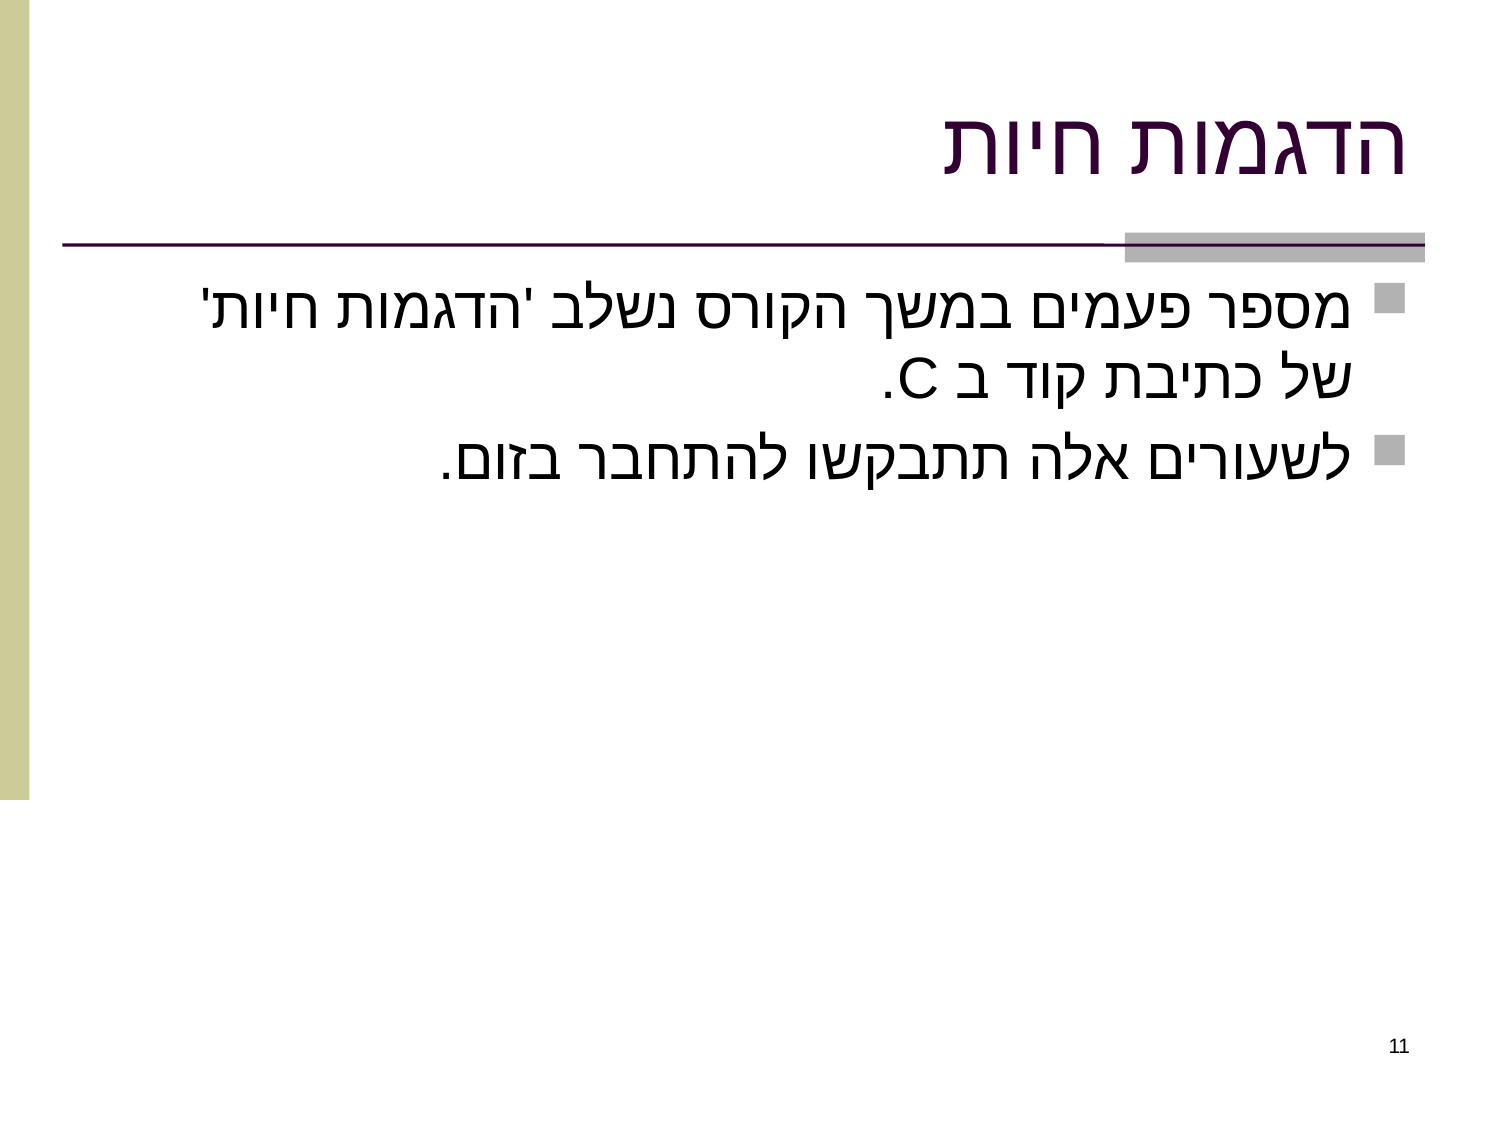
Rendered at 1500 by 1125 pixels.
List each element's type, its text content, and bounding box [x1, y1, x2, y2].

slide_number 11 [1112, 1025, 1425, 1100]
title הדגמות חיות [150, 45, 1425, 234]
list מספר פעמים במשך הקורס נשלב 'הדגמות חיות' של כתיבת קוד ב C. לשעורים אלה תתבקשו להתחבר בזום. [150, 262, 1425, 1006]
